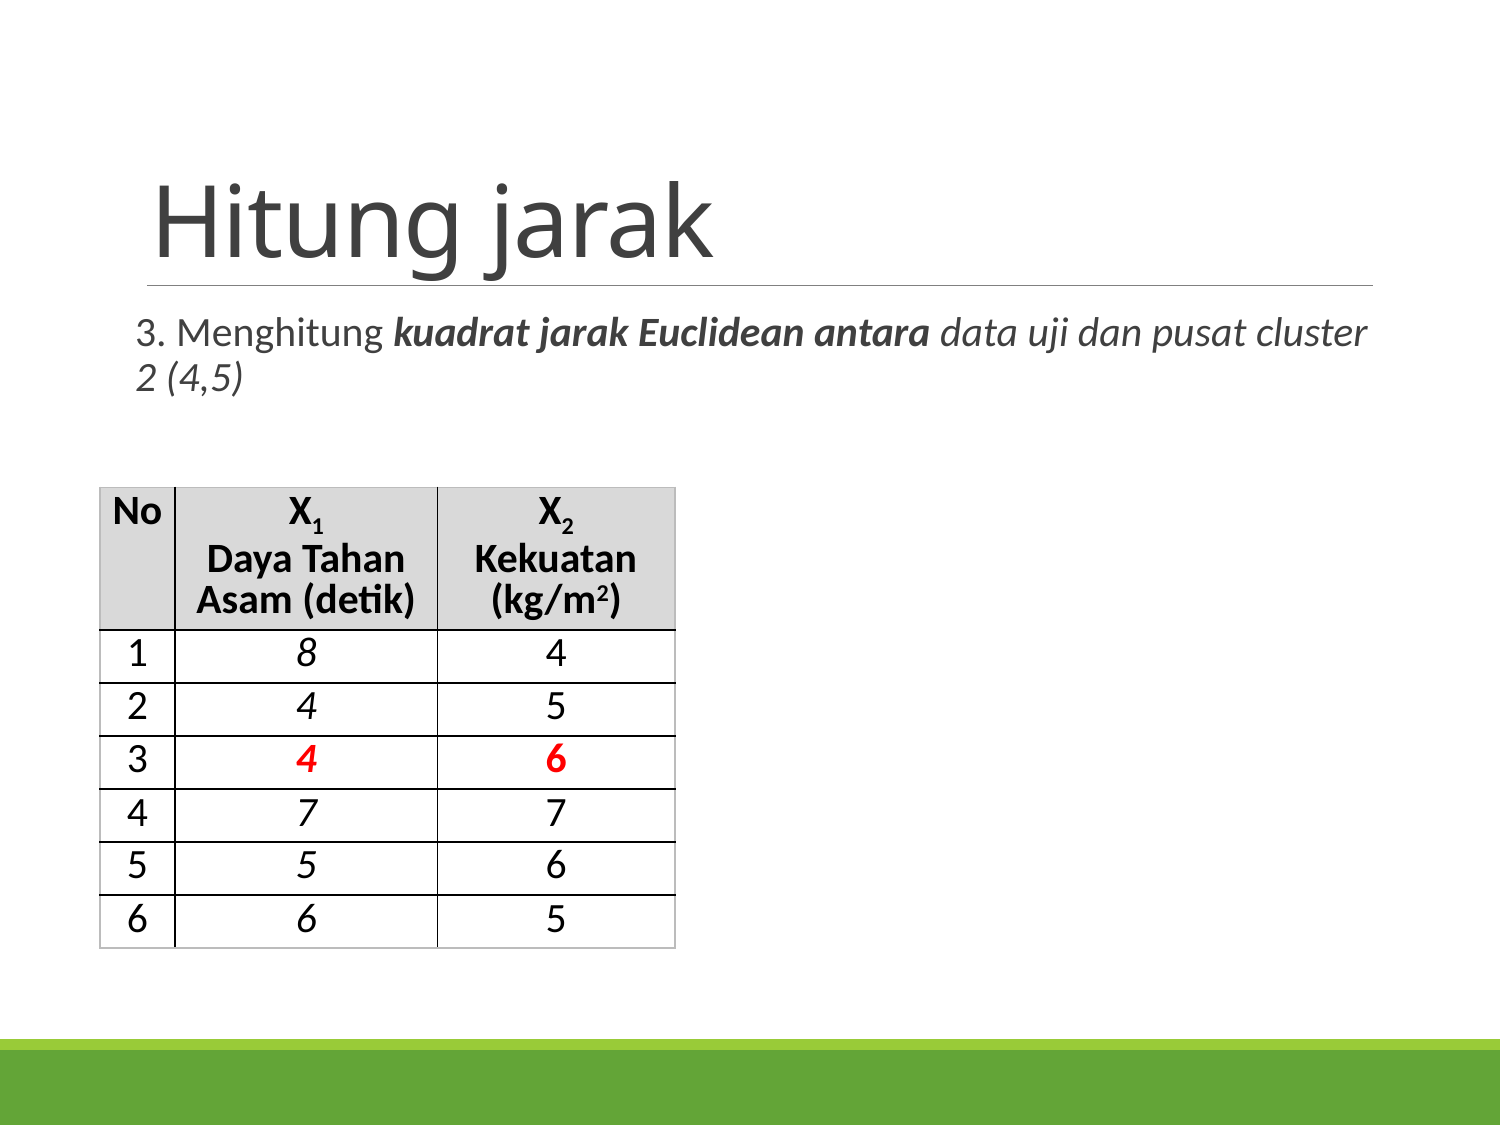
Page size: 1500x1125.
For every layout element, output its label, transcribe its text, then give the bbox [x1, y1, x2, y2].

table_cell 5 [438, 684, 674, 735]
table_cell 4 [176, 737, 437, 788]
table_cell 6 [101, 896, 174, 947]
title Hitung jarak [135, 47, 1373, 285]
table_cell 7 [438, 790, 674, 841]
table_cell 4 [438, 631, 674, 682]
table_cell 6 [438, 843, 674, 894]
table_cell 5 [176, 843, 437, 894]
table_cell 2 [101, 684, 174, 735]
table_cell 7 [176, 790, 437, 841]
table_cell 3 [101, 737, 174, 788]
table_cell 4 [101, 790, 174, 841]
table_cell 6 [176, 896, 437, 947]
table_cell 1 [101, 631, 174, 682]
table_cell 5 [438, 896, 674, 947]
table_cell 6 [438, 737, 674, 788]
table_header X2 Kekuatan (kg/m2) [438, 488, 674, 629]
table_cell 5 [101, 843, 174, 894]
table_cell 8 [176, 631, 437, 682]
list 3. Menghitung kuadrat jarak Euclidean antara data uji dan pusat cluster 2 (4,5) [135, 302, 1373, 963]
table_header X1 Daya Tahan Asam (detik) [176, 488, 437, 629]
table_cell 4 [176, 684, 437, 735]
table_header No [101, 488, 174, 629]
